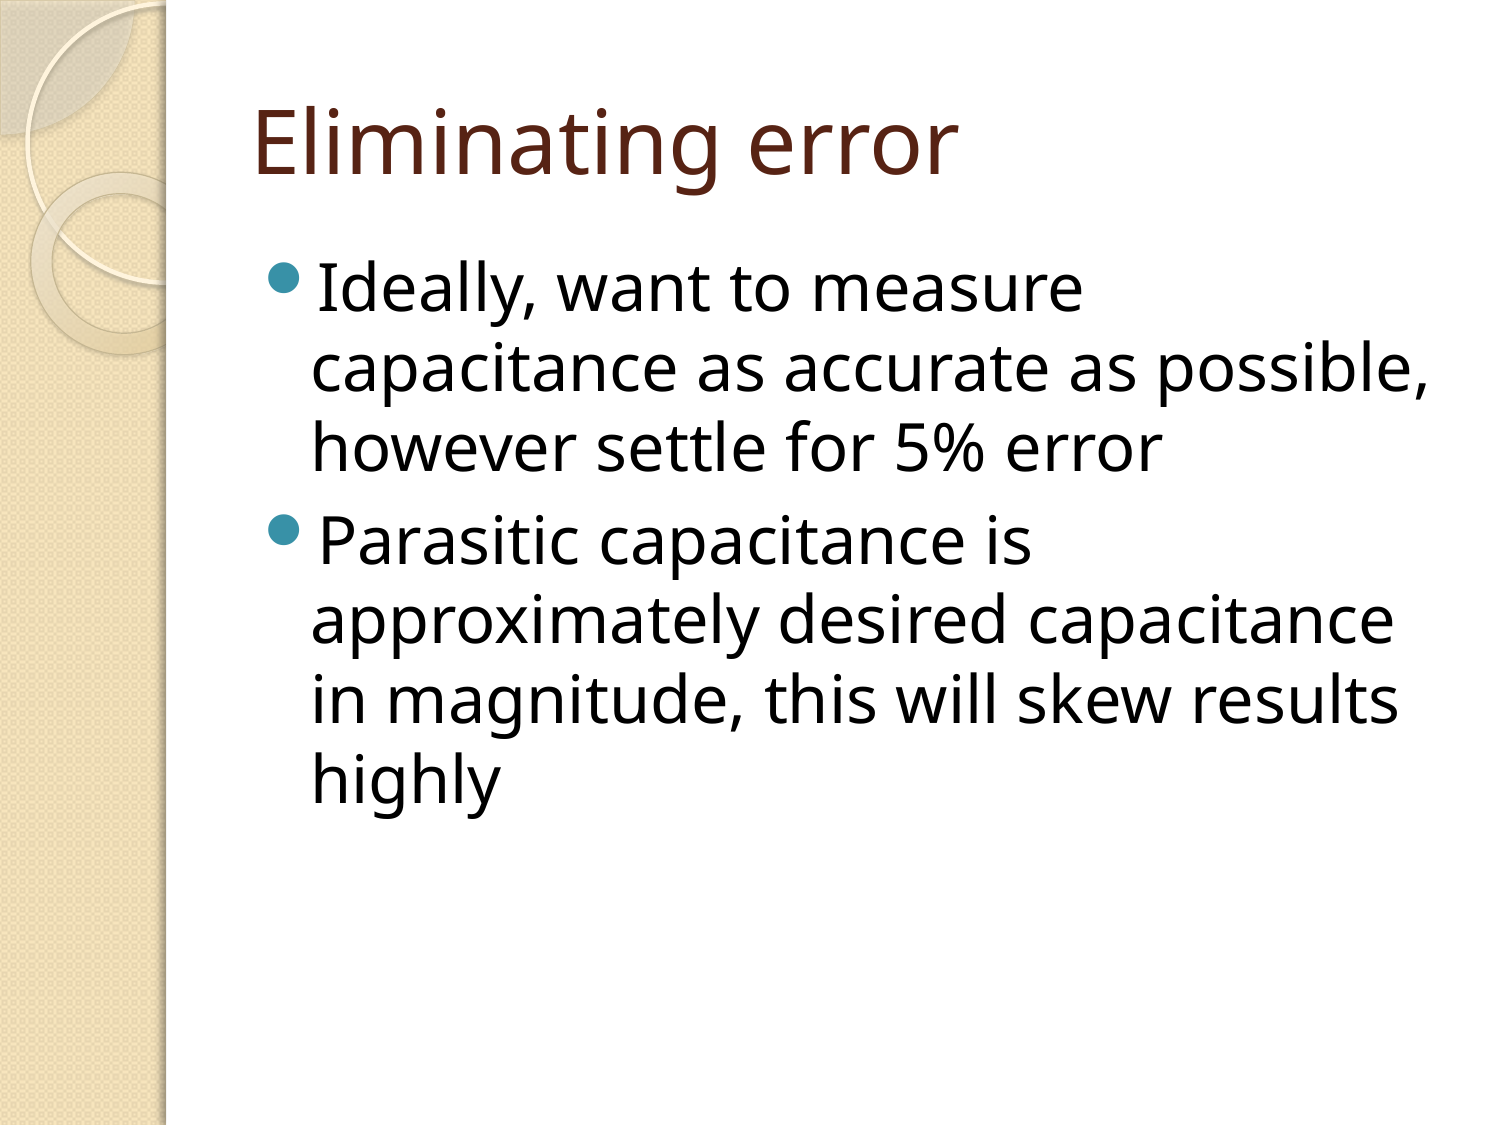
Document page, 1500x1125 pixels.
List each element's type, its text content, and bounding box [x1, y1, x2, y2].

list Ideally, want to measure capacitance as accurate as possible, however settle for 5% error Parasitic capacitance is approximately desired capacitance in magnitude, this will skew results highly [235, 237, 1466, 1026]
title Eliminating error [235, 45, 1466, 233]
